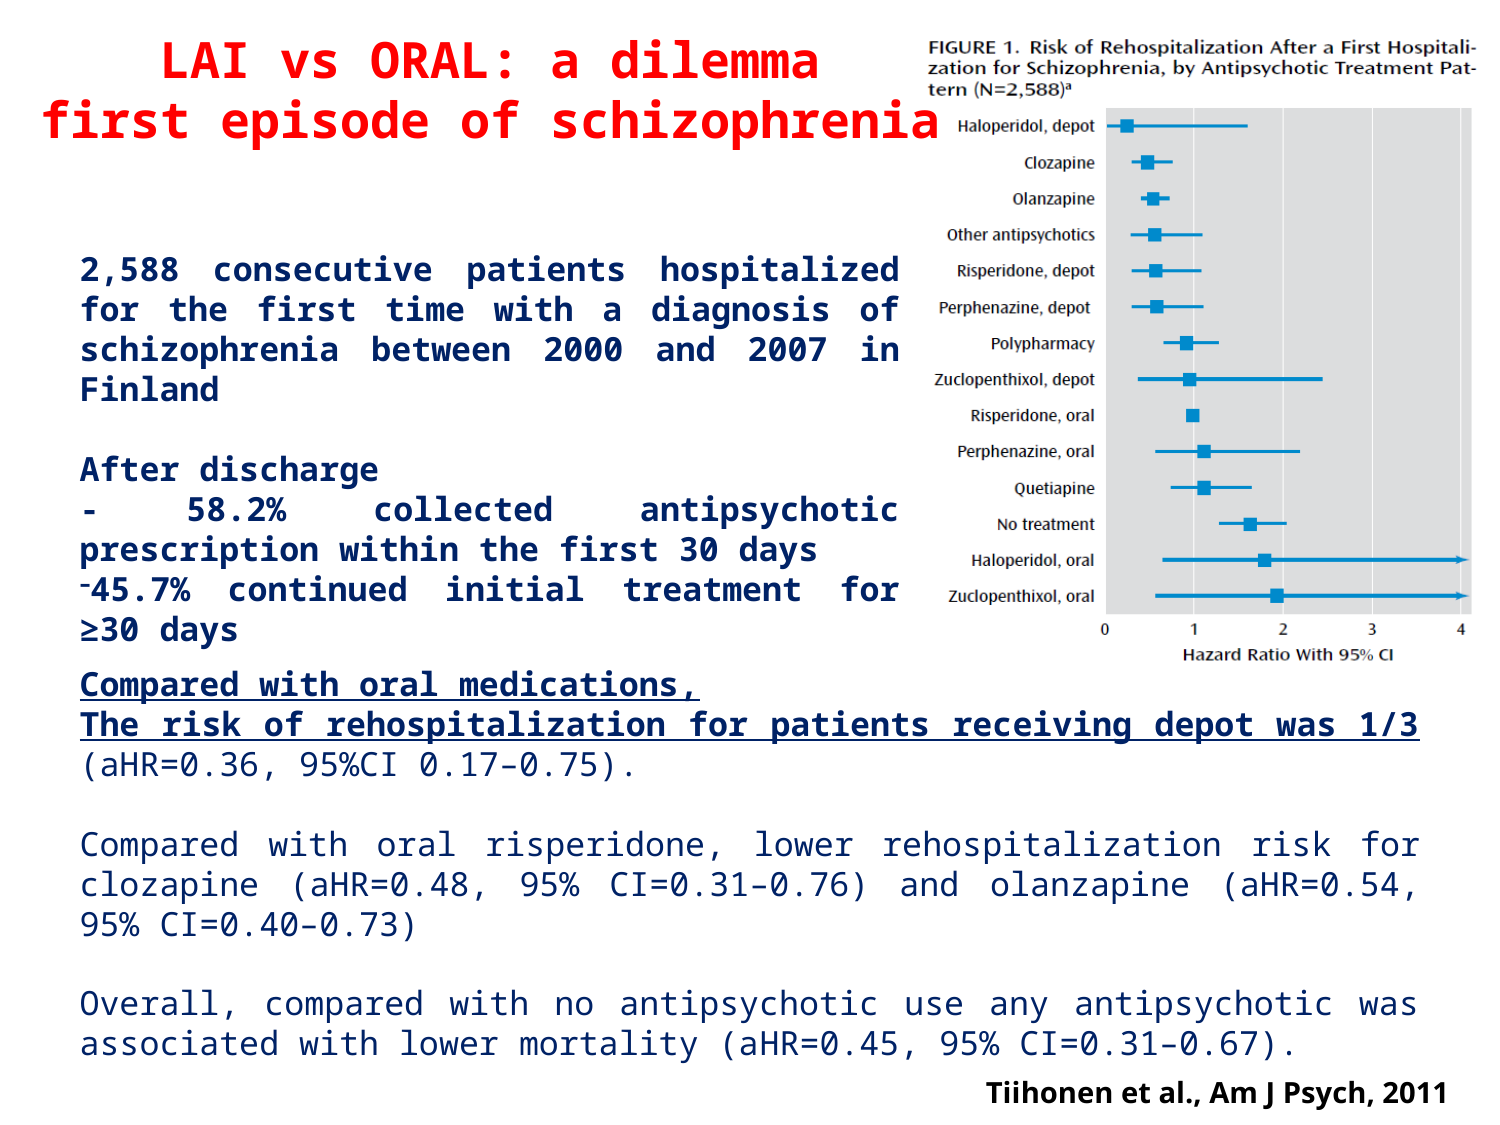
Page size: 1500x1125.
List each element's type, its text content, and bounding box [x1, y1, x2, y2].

text_box Compared with oral medications, The risk of rehospitalization for patients receiving depot was 1/3 (aHR=0.36, 95%CI 0.17–0.75). Compared with oral risperidone, lower rehospitalization risk for clozapine (aHR=0.48, 95% CI=0.31–0.76) and olanzapine (aHR=0.54, 95% CI=0.40–0.73) Overall, compared with no antipsychotic use any antipsychotic was associated with lower mortality (aHR=0.45, 95% CI=0.31–0.67). [64, 655, 1436, 1070]
text_box Tiihonen et al., Am J Psych, 2011 [749, 1067, 1465, 1117]
text_box LAI vs ORAL: a dilemma first episode of schizophrenia [0, 21, 1004, 157]
text_box 2,588 consecutive patients hospitalized for the first time with a diagnosis of schizophrenia between 2000 and 2007 in Finland After discharge - 58.2% collected antipsychotic prescription within the first 30 days 45.7% continued initial treatment for ≥30 days [64, 241, 910, 655]
picture [915, 30, 1488, 681]
